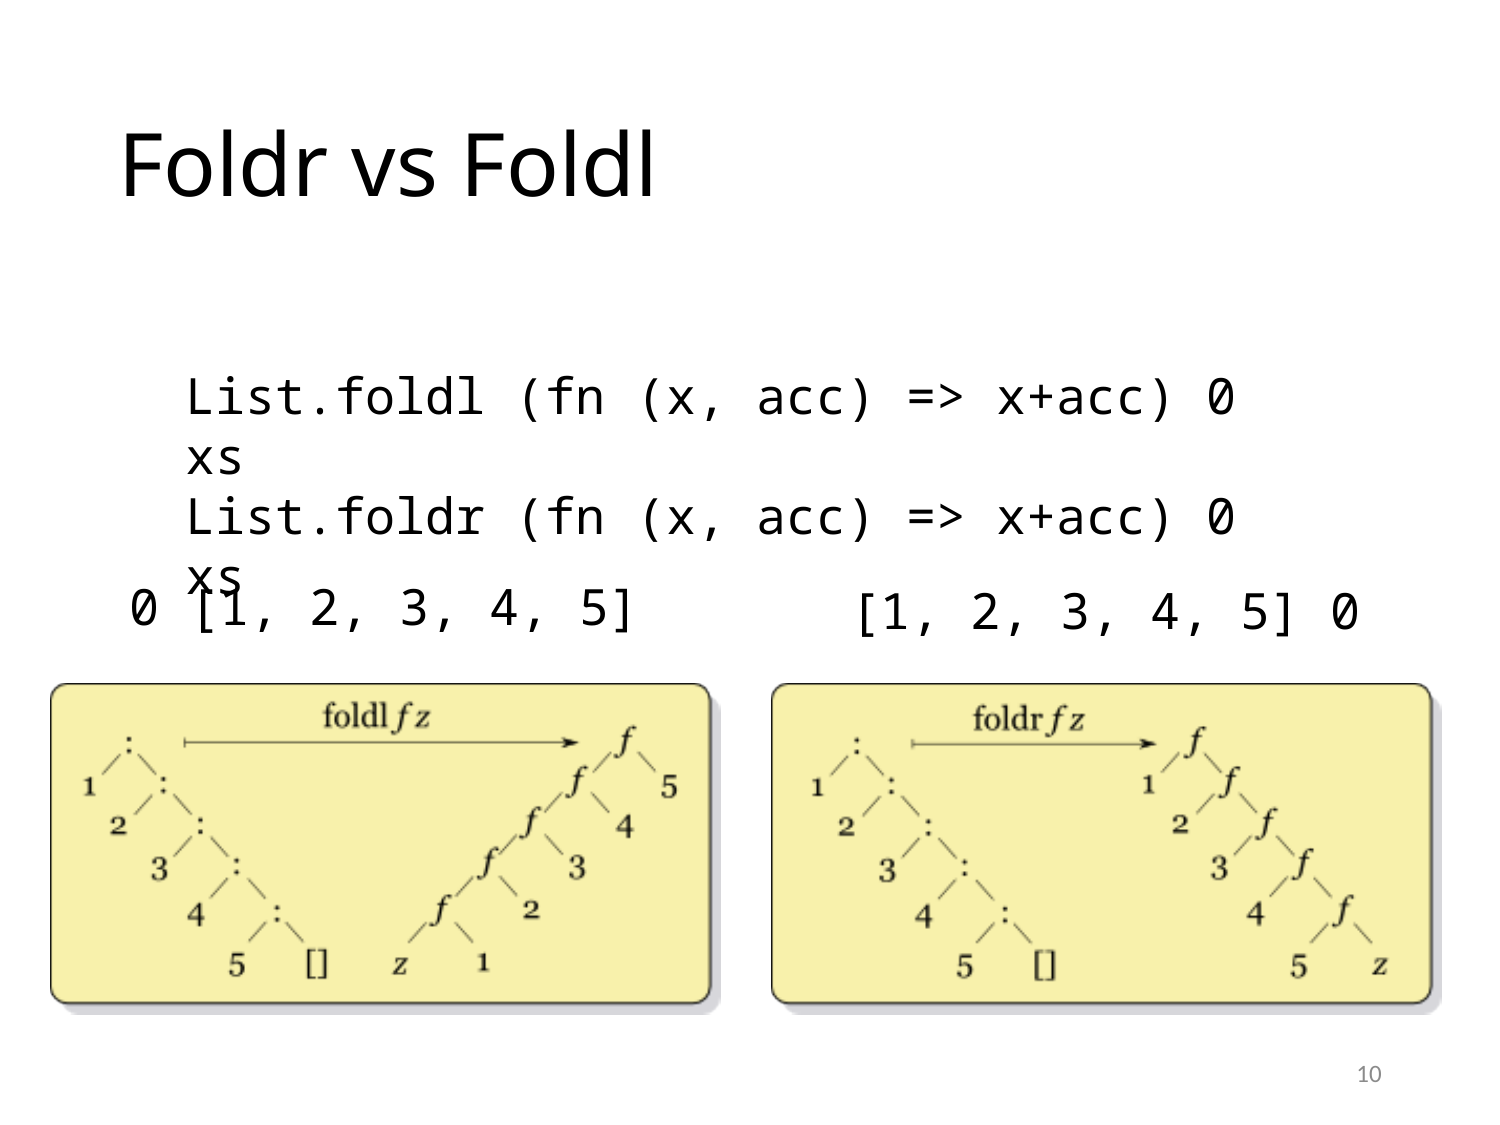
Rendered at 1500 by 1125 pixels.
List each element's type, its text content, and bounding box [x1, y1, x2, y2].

title Foldr vs Foldl [103, 59, 1397, 278]
text_box 0 [1, 2, 3, 4, 5] [114, 567, 657, 643]
picture [49, 683, 721, 1015]
text_box [1, 2, 3, 4, 5] 0 [835, 571, 1378, 647]
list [770, 683, 1442, 1015]
text_box List.foldl (fn (x, acc) => x+acc) 0 xs List.foldr (fn (x, acc) => x+acc) 0 xs [171, 357, 1271, 612]
slide_number 10 [1059, 1042, 1397, 1103]
